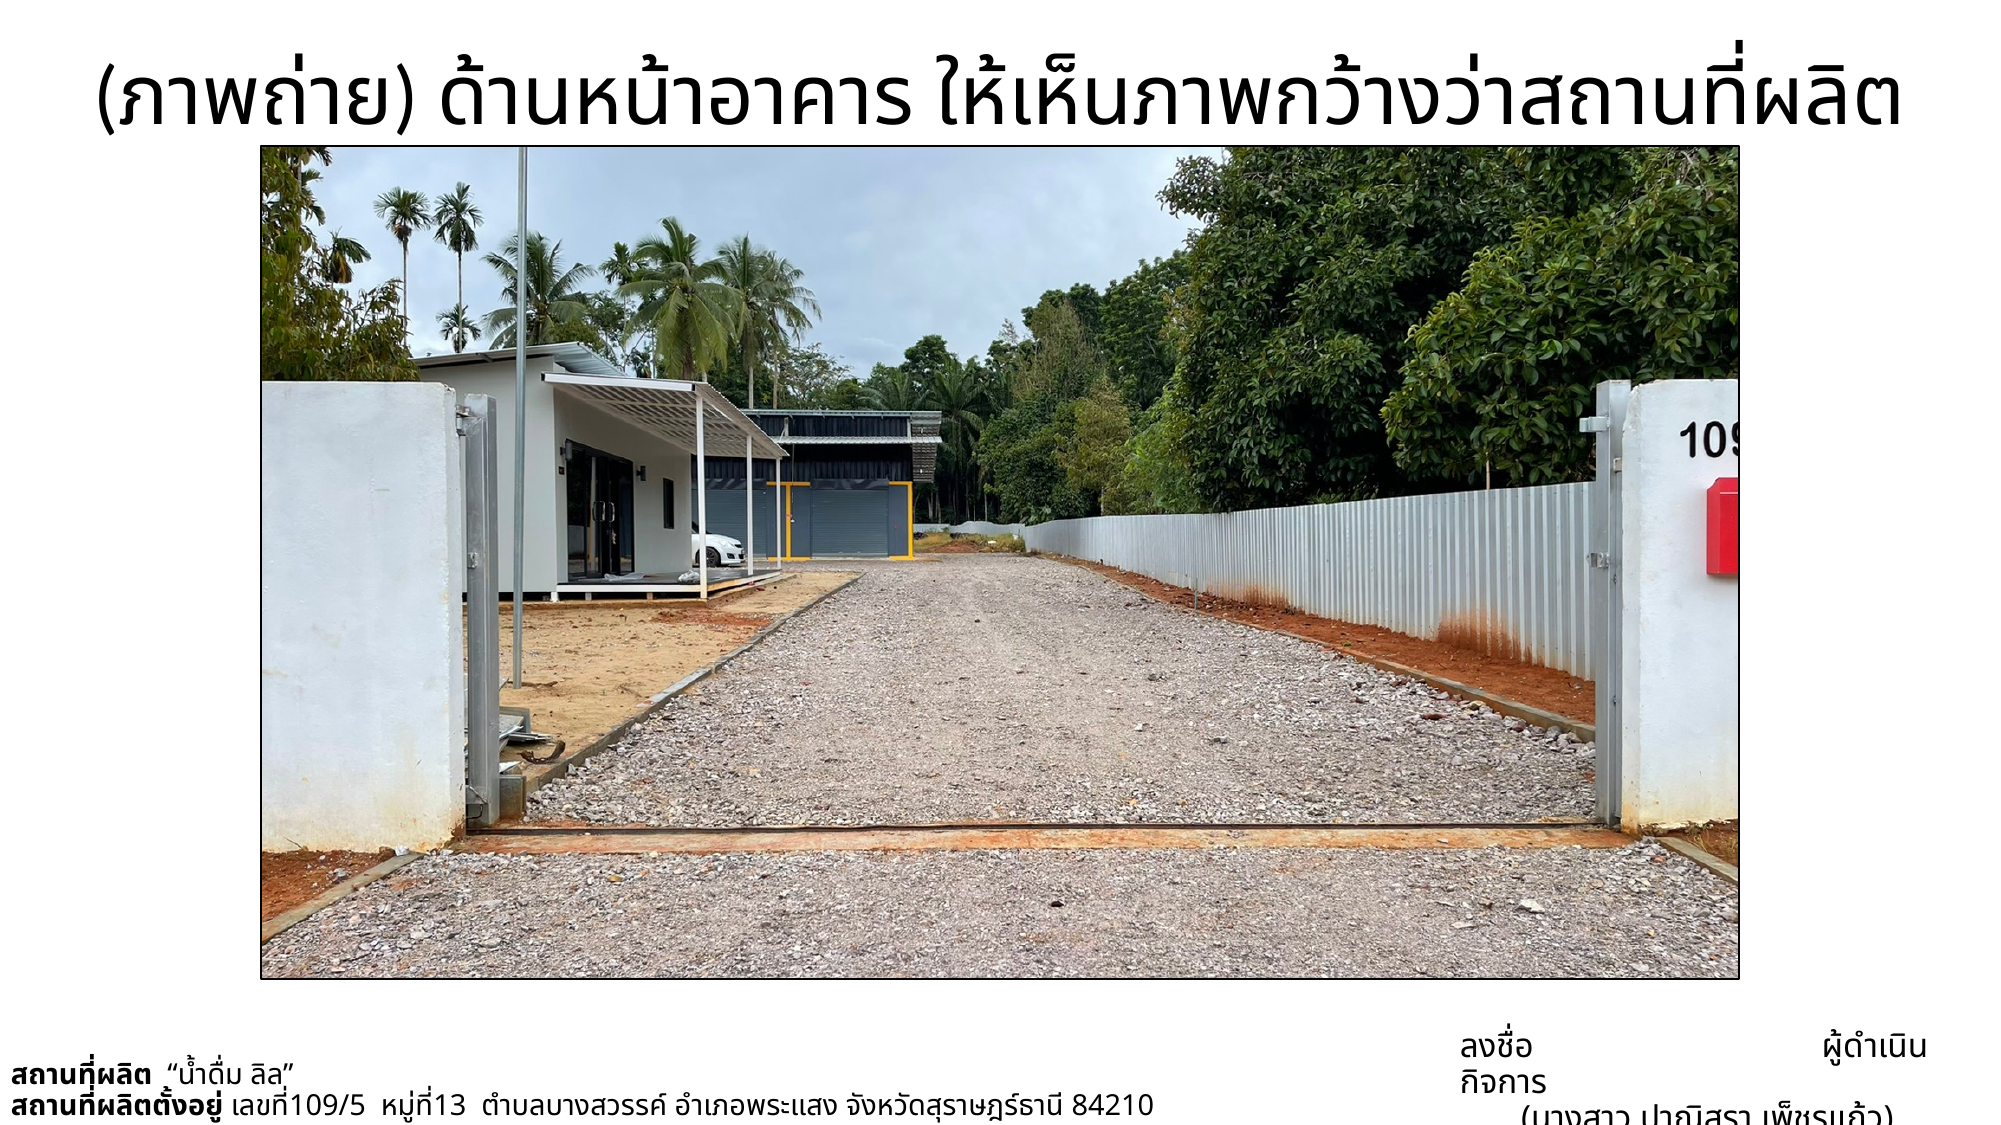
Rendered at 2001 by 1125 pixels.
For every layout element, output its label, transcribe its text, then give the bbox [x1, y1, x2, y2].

text_box สถานที่ผลิต “น้ำดื่ม ลิล” สถานที่ผลิตตั้งอยู่ เลขที่109/5 หมู่ที่13 ตำบลบางสวรรค์ อำเภอพระแสง จังหวัดสุราษฎร์ธานี 84210 [0, 1045, 1178, 1125]
text_box ลงชื่อ ผู้ดำเนินกิจการ (นางสาว ปาณิสรา เพ็ชรแก้ว) [1444, 1036, 2000, 1125]
picture [261, 147, 1739, 978]
text_box (ภาพถ่าย) ด้านหน้าอาคาร ให้เห็นภาพกว้างว่าสถานที่ผลิตอาหารอยู่บริเวณใด [0, 33, 2000, 249]
